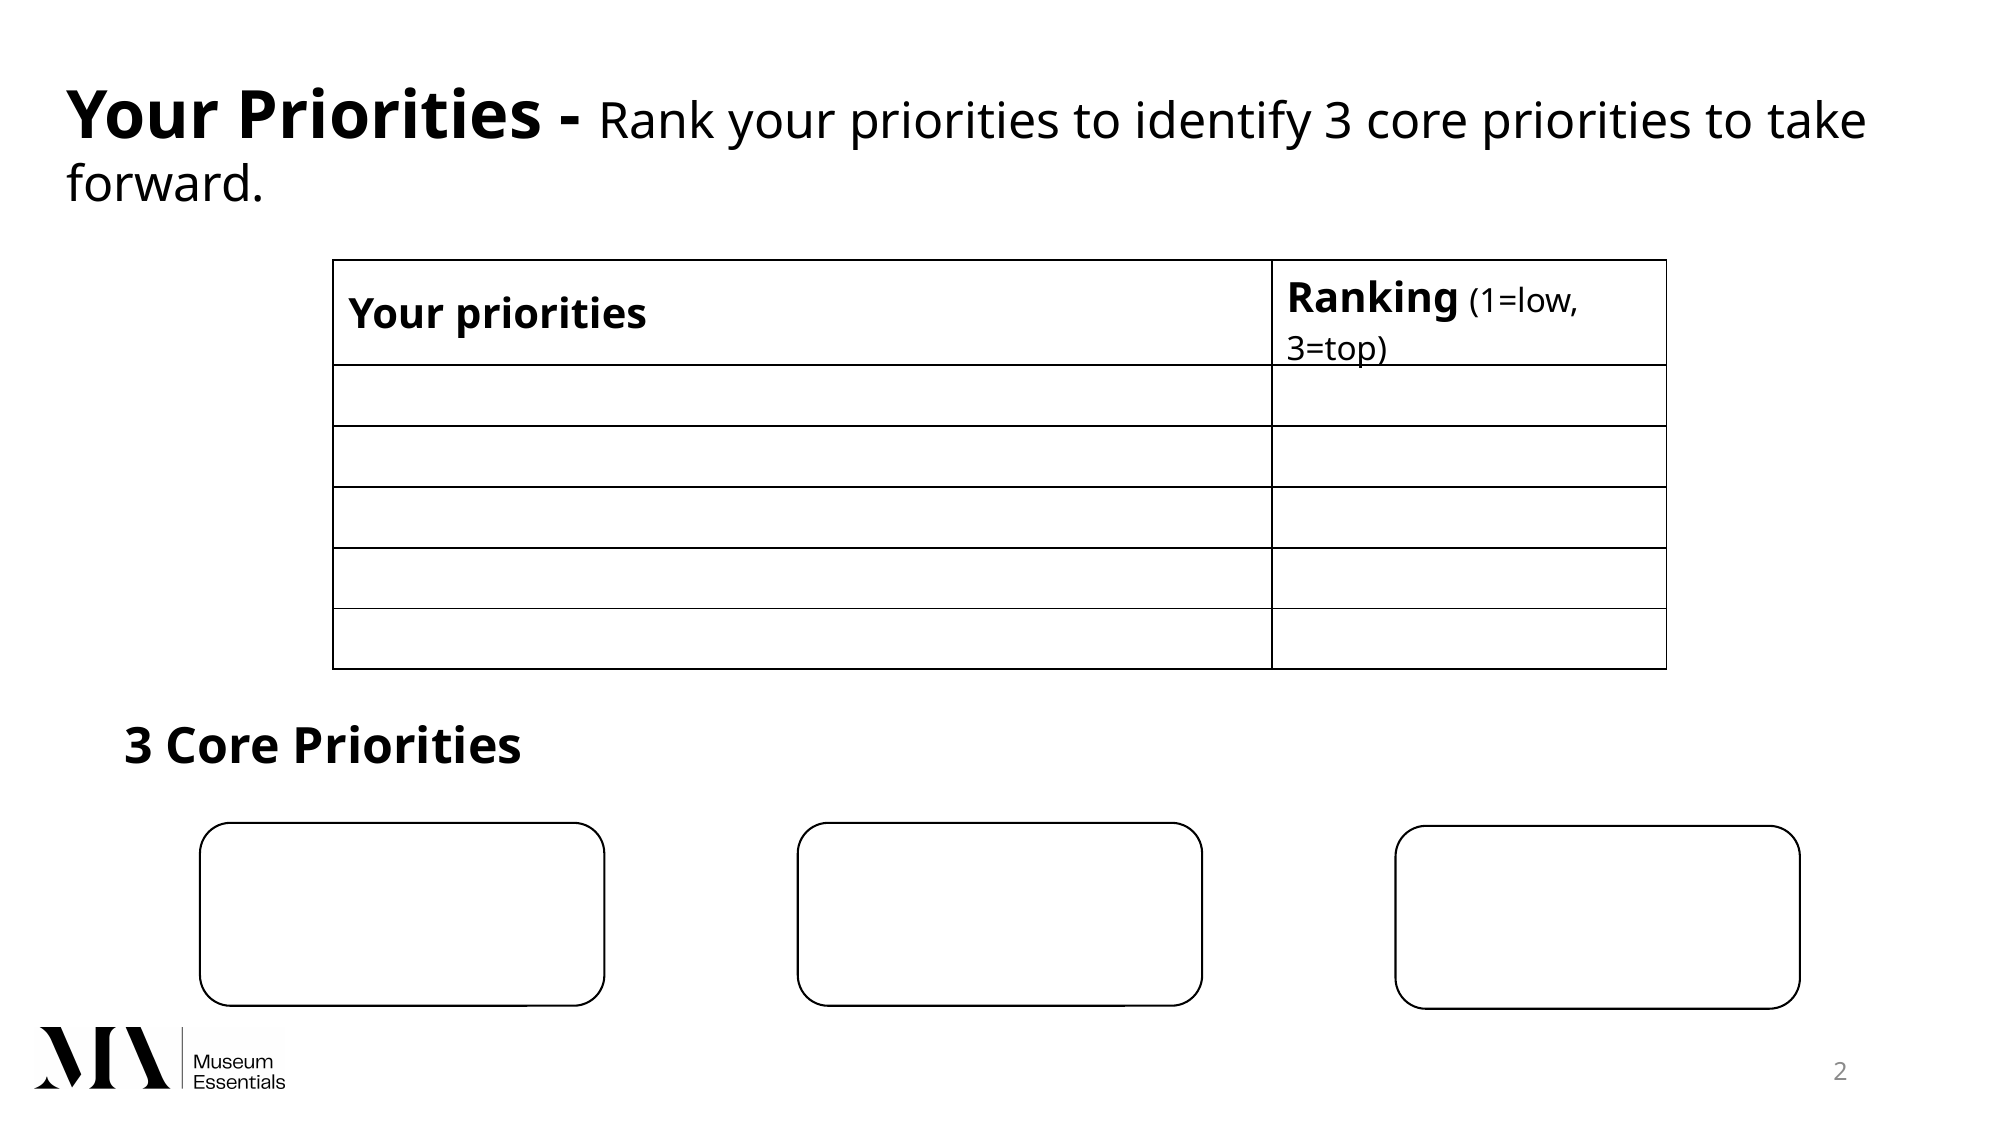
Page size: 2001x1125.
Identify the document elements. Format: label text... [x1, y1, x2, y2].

picture [34, 1027, 285, 1089]
table_cell [334, 549, 1271, 608]
table_cell [1273, 549, 1666, 608]
table_cell [1273, 427, 1666, 486]
table_cell [1273, 488, 1666, 547]
slide_number 2 [1412, 1042, 1863, 1103]
table_cell [334, 609, 1271, 668]
table_cell [334, 488, 1271, 547]
table_header Your priorities [334, 261, 1271, 364]
text_box [796, 821, 1204, 1007]
table_cell [1273, 609, 1666, 668]
table_cell [1273, 366, 1666, 425]
text_box [198, 821, 606, 1007]
table_cell [334, 366, 1271, 425]
text_box [1394, 824, 1801, 1010]
table_header Ranking (1=low, 3=top) [1273, 261, 1666, 364]
text_box Your Priorities - Rank your priorities to identify 3 core priorities to take forward. [51, 64, 1939, 220]
table_cell [334, 427, 1271, 486]
text_box 3 Core Priorities [109, 706, 605, 781]
